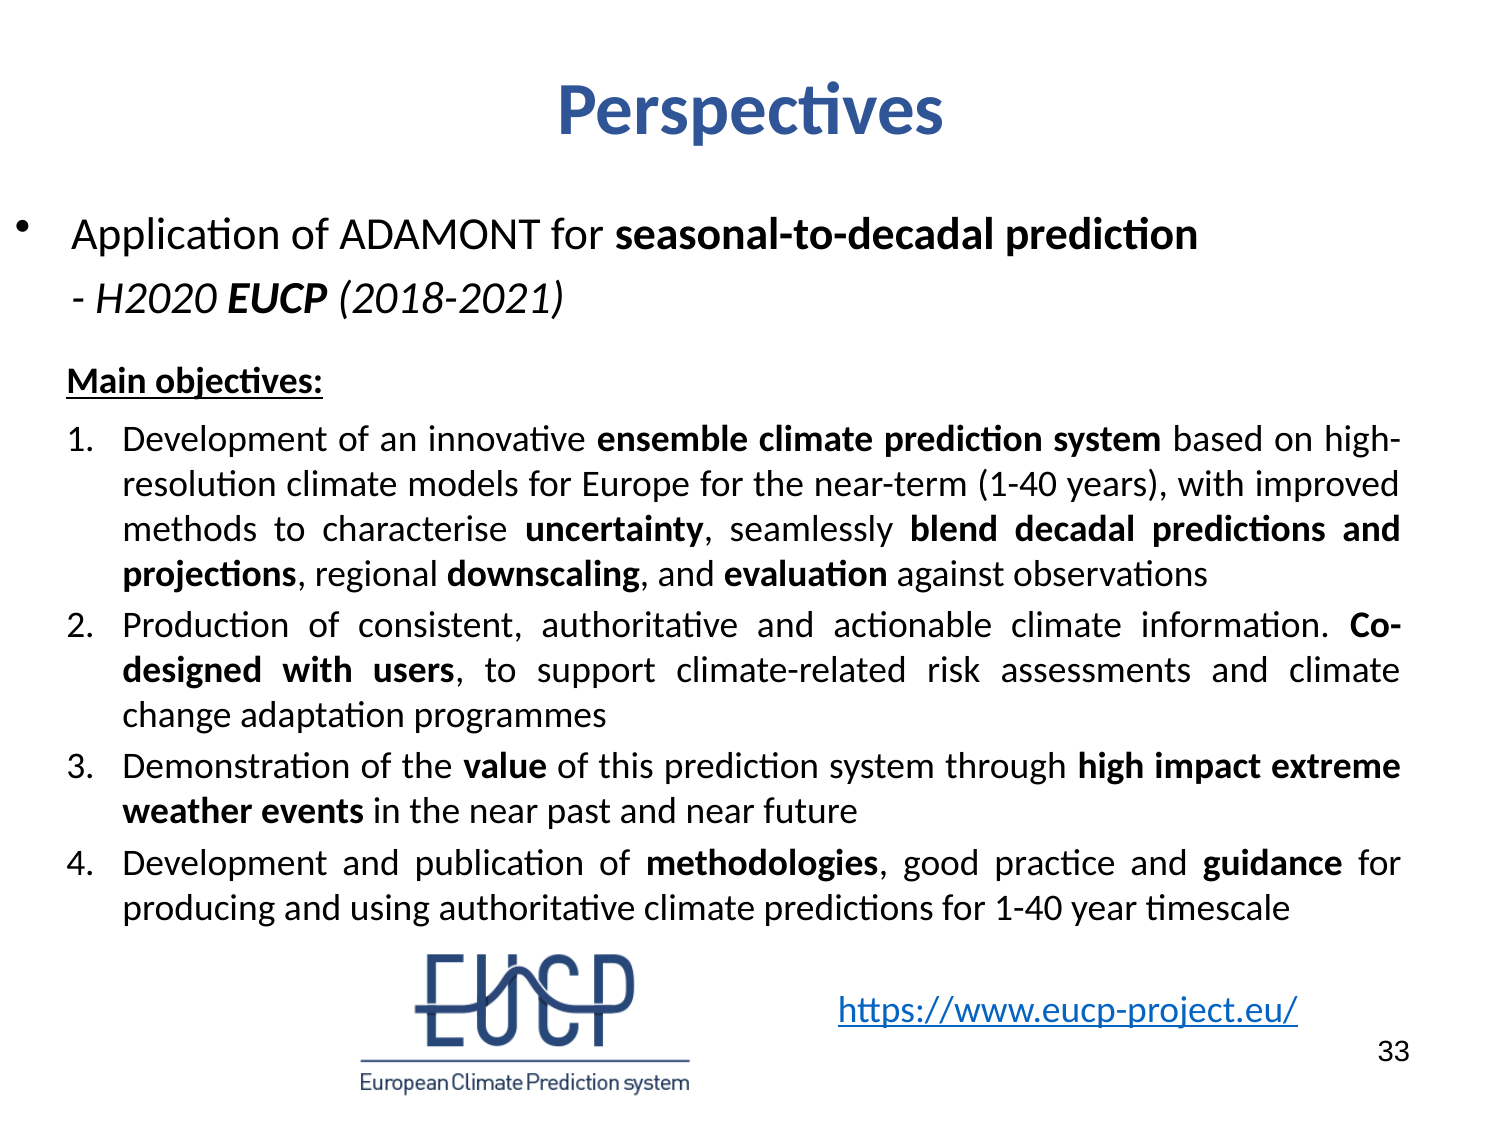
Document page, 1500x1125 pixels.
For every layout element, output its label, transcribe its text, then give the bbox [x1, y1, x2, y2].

picture [302, 951, 748, 1099]
text_box https://www.eucp-project.eu/ [823, 977, 1314, 1038]
text_box Main objectives: Development of an innovative ensemble climate prediction system based on high-resolution climate models for Europe for the near-term (1-40 years), with improved methods to characterise uncertainty, seamlessly blend decadal predictions and projections, regional downscaling, and evaluation against observations Production of consistent, authoritative and actionable climate information. Co-designed with users, to support climate-related risk assessments and climate change adaptation programmes Demonstration of the value of this prediction system through high impact extreme weather events in the near past and near future Development and publication of methodologies, good practice and guidance for producing and using authoritative climate predictions for 1-40 year timescale [51, 349, 1417, 936]
text_box Application of ADAMONT for seasonal-to-decadal prediction - H2020 EUCP (2018-2021) [0, 196, 1500, 1009]
slide_number 33 [1074, 1024, 1425, 1103]
text_box Perspectives [76, 35, 1427, 174]
